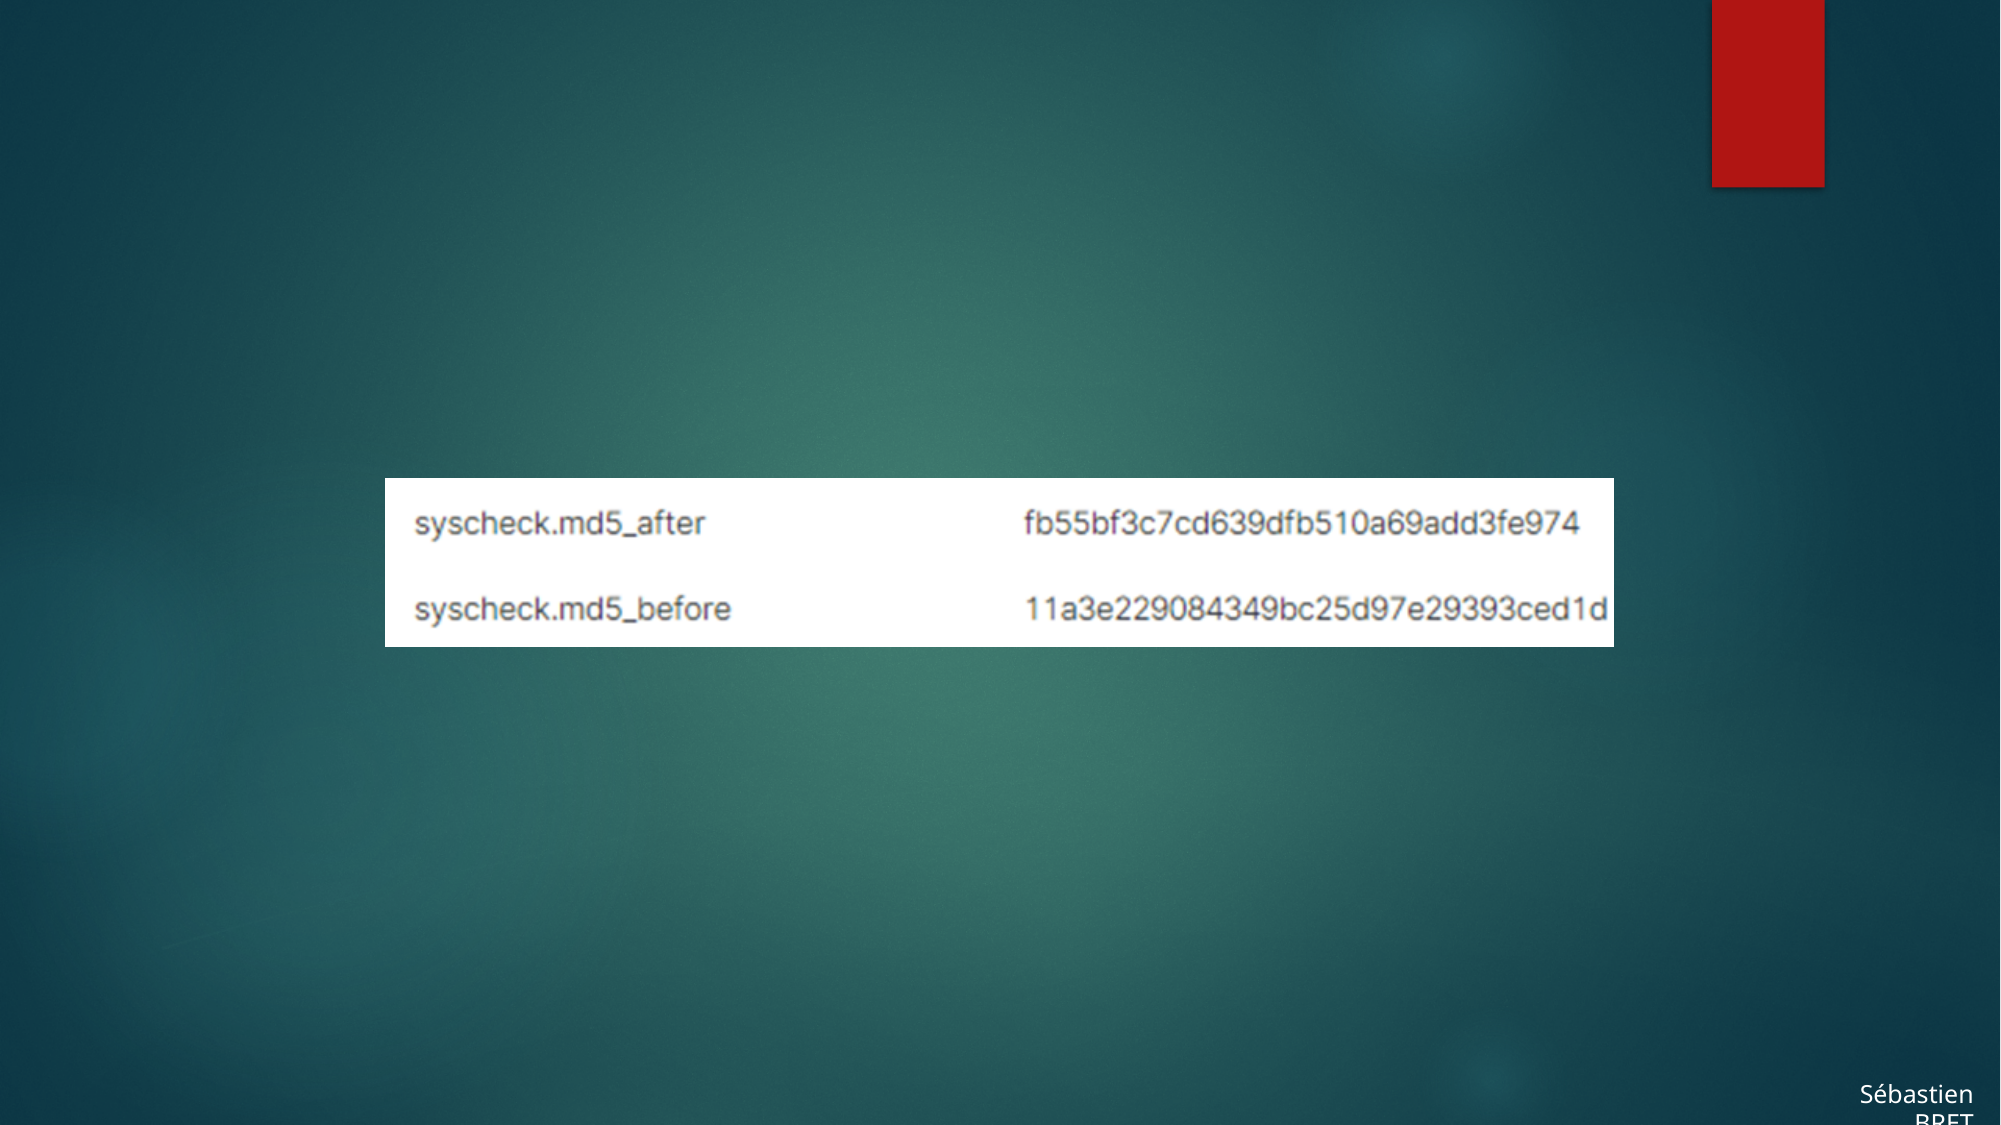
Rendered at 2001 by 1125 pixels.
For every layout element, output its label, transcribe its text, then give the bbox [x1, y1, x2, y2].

text_box Sébastien BRET [1784, 1070, 1989, 1125]
picture [0, 0, 2001, 1125]
